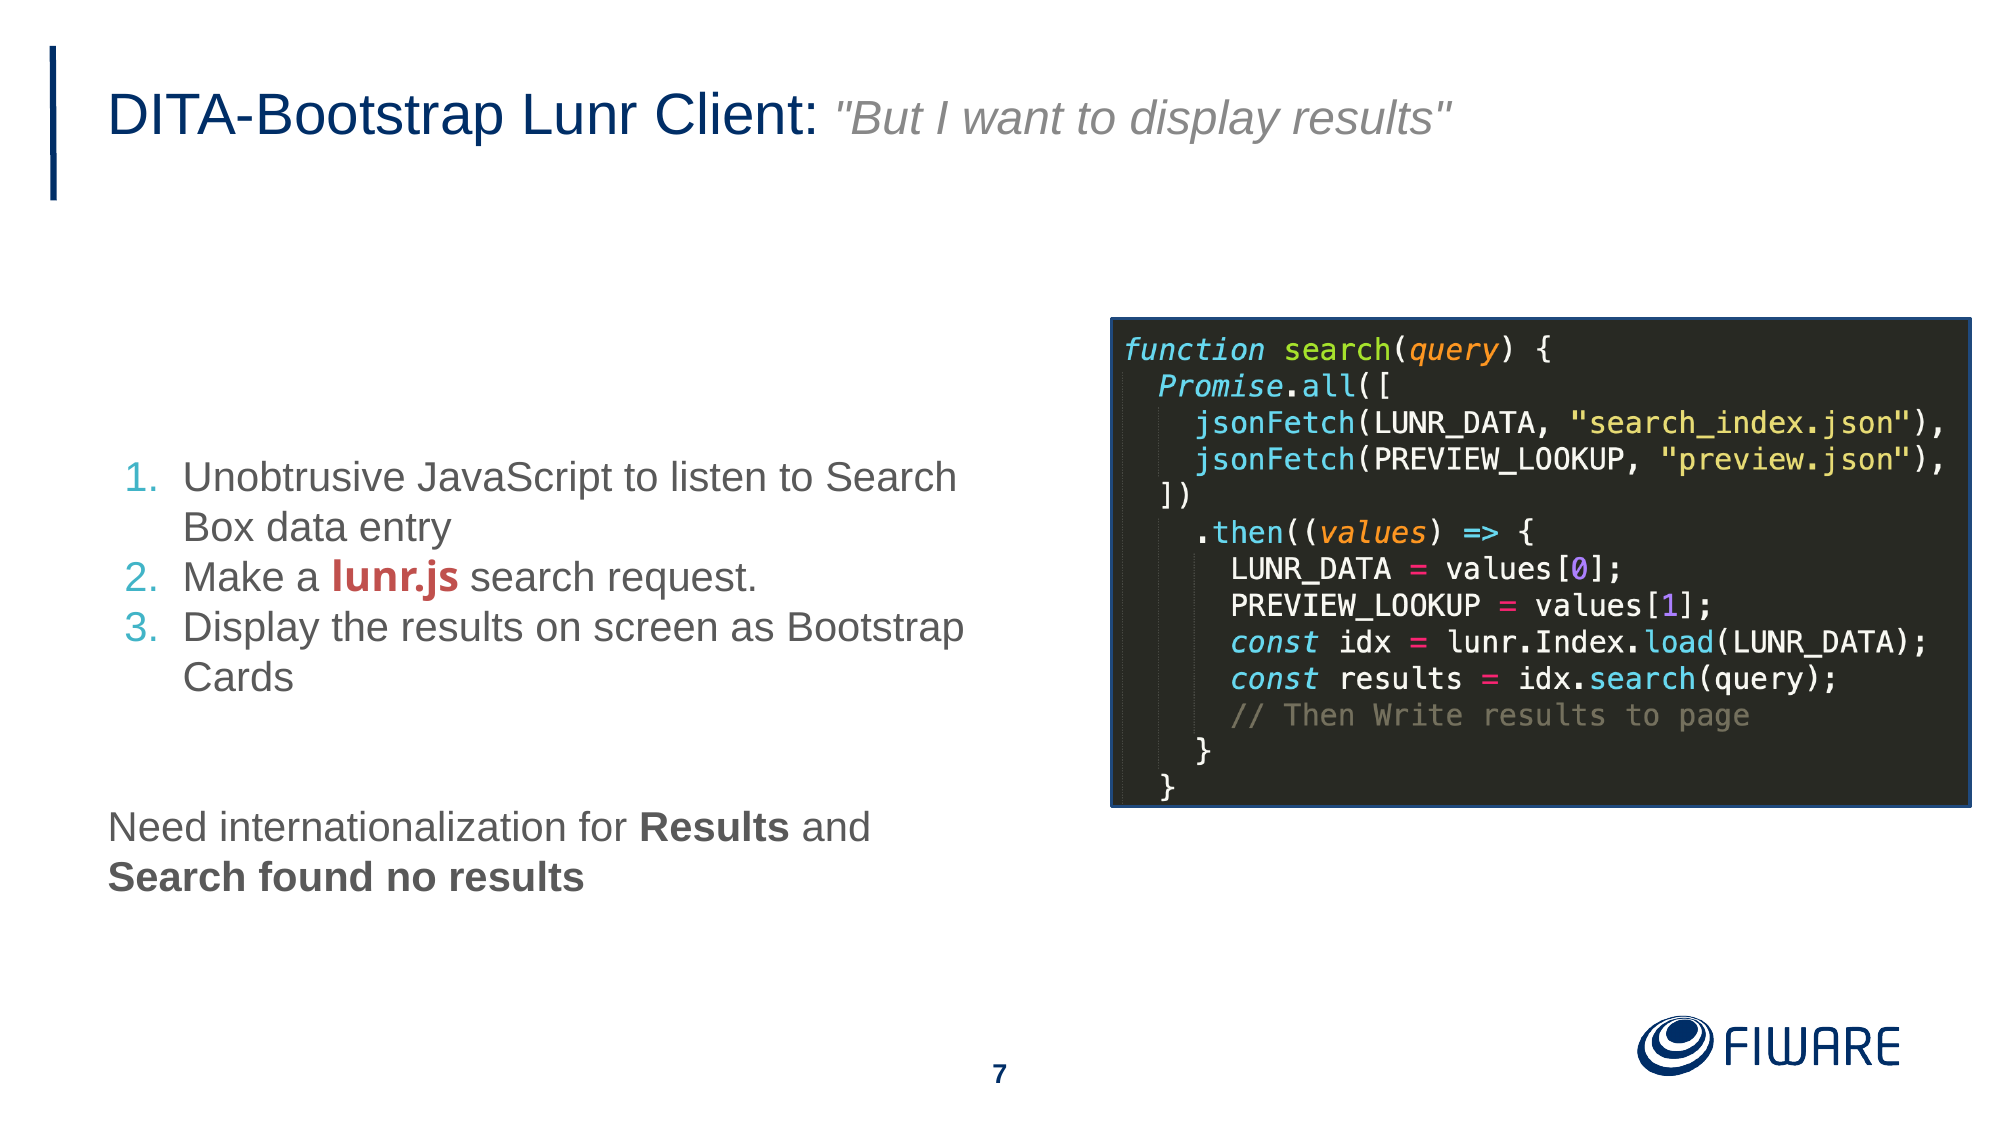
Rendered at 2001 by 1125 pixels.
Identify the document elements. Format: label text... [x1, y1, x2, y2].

picture [1112, 319, 1969, 806]
title DITA-Bootstrap Lunr Client: "But I want to display results" [92, 47, 1814, 213]
picture [1635, 1012, 1905, 1077]
slide_number ‹#› [887, 1042, 1113, 1103]
list Unobtrusive JavaScript to listen to Search Box data entry Make a lunr.js search request. Display the results on screen as Bootstrap Cards Need internationalization for Results and Search found no results [92, 392, 1038, 733]
